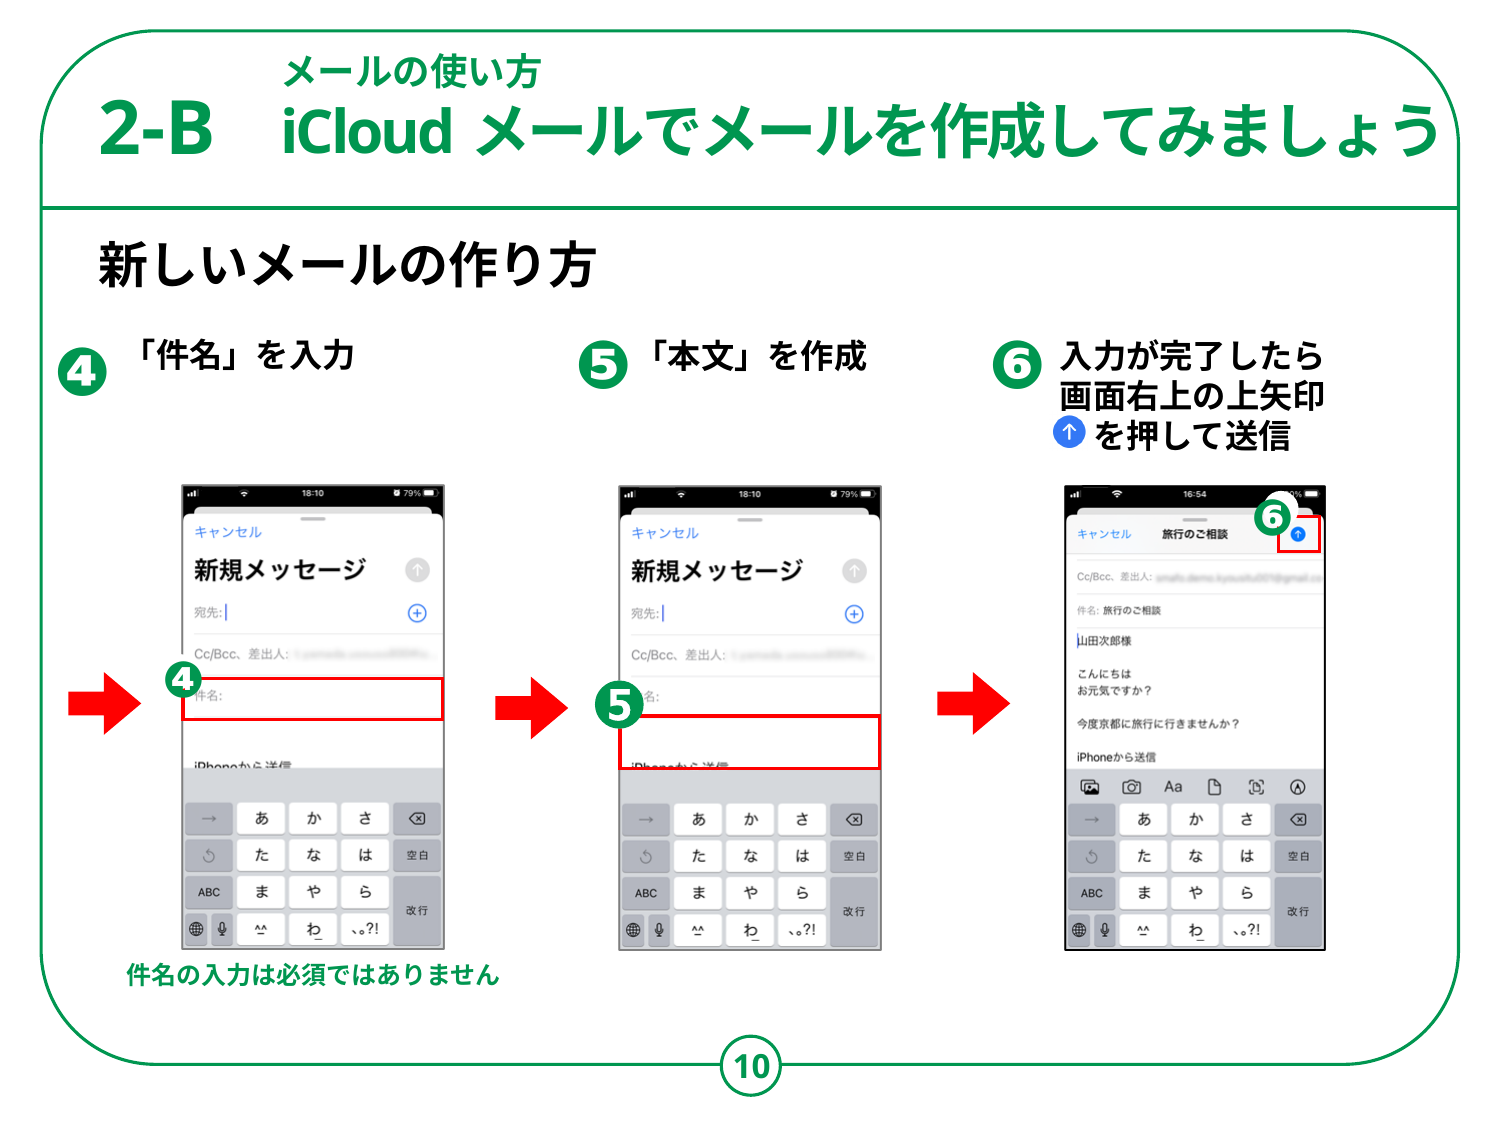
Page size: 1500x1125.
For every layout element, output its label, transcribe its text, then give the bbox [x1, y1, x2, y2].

picture [1064, 485, 1326, 951]
picture [1049, 411, 1088, 451]
text_box 2-B [83, 90, 291, 179]
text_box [1236, 478, 1326, 555]
text_box 件名の入力は必須ではありません [111, 952, 523, 997]
text_box メールの使い方 iCloudメールでメールを作成してみましょう [265, 40, 1462, 173]
text_box ❹ [39, 321, 128, 416]
picture [618, 485, 882, 951]
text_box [147, 640, 237, 716]
text_box [68, 672, 142, 735]
text_box ❺ [560, 314, 650, 410]
text_box 「件名」を入力 [108, 331, 416, 383]
text_box [495, 676, 569, 740]
text_box ❻ [974, 314, 1067, 410]
subtitle 新しいメールの作り方 [83, 232, 628, 292]
text_box 入力が完了したら 画面右上の上矢印 を押して送信 [1045, 328, 1500, 463]
picture [181, 484, 445, 950]
text_box 「本文」を作成 [620, 332, 928, 384]
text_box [594, 680, 644, 729]
text_box [937, 672, 1011, 735]
